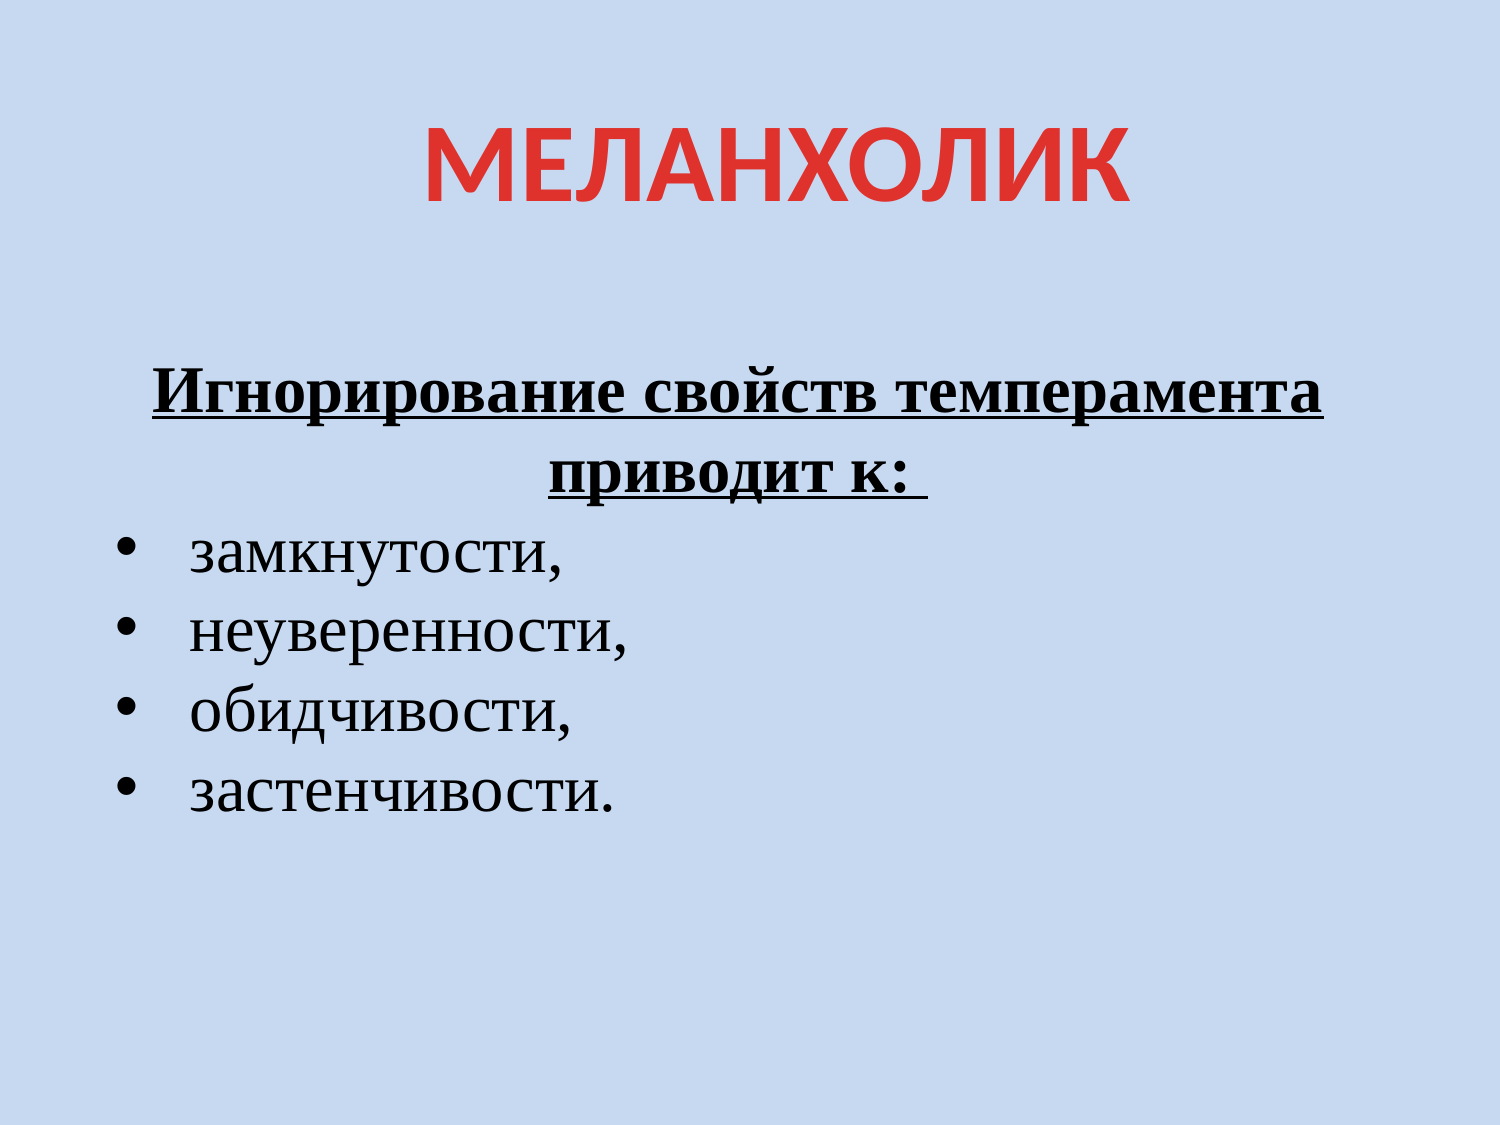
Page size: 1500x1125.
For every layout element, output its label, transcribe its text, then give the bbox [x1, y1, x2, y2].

text_box МЕЛАНХОЛИК [100, 81, 1453, 232]
text_box Игнорирование свойств темперамента приводит к: замкнутости, неуверенности, обидчивости, застенчивости. [100, 338, 1376, 833]
